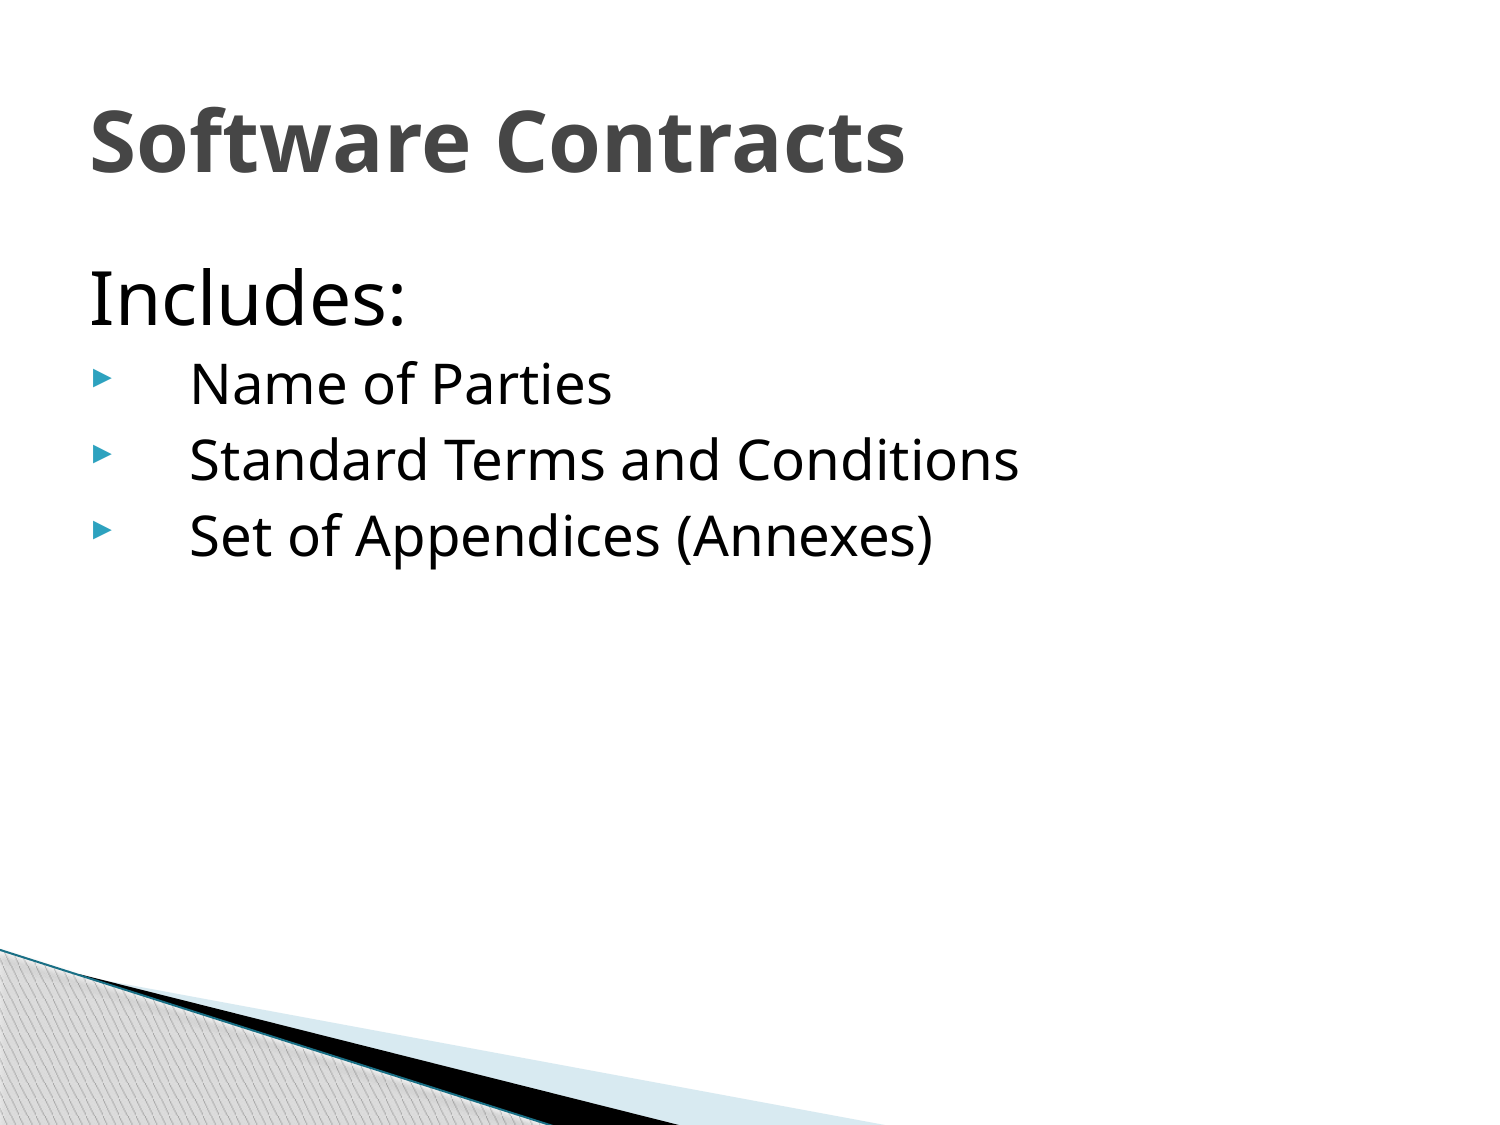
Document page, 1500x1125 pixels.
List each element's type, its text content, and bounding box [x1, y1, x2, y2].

list Includes: Name of Parties Standard Terms and Conditions Set of Appendices (Annexes) [75, 243, 1425, 986]
title Software Contracts [75, 45, 1425, 233]
